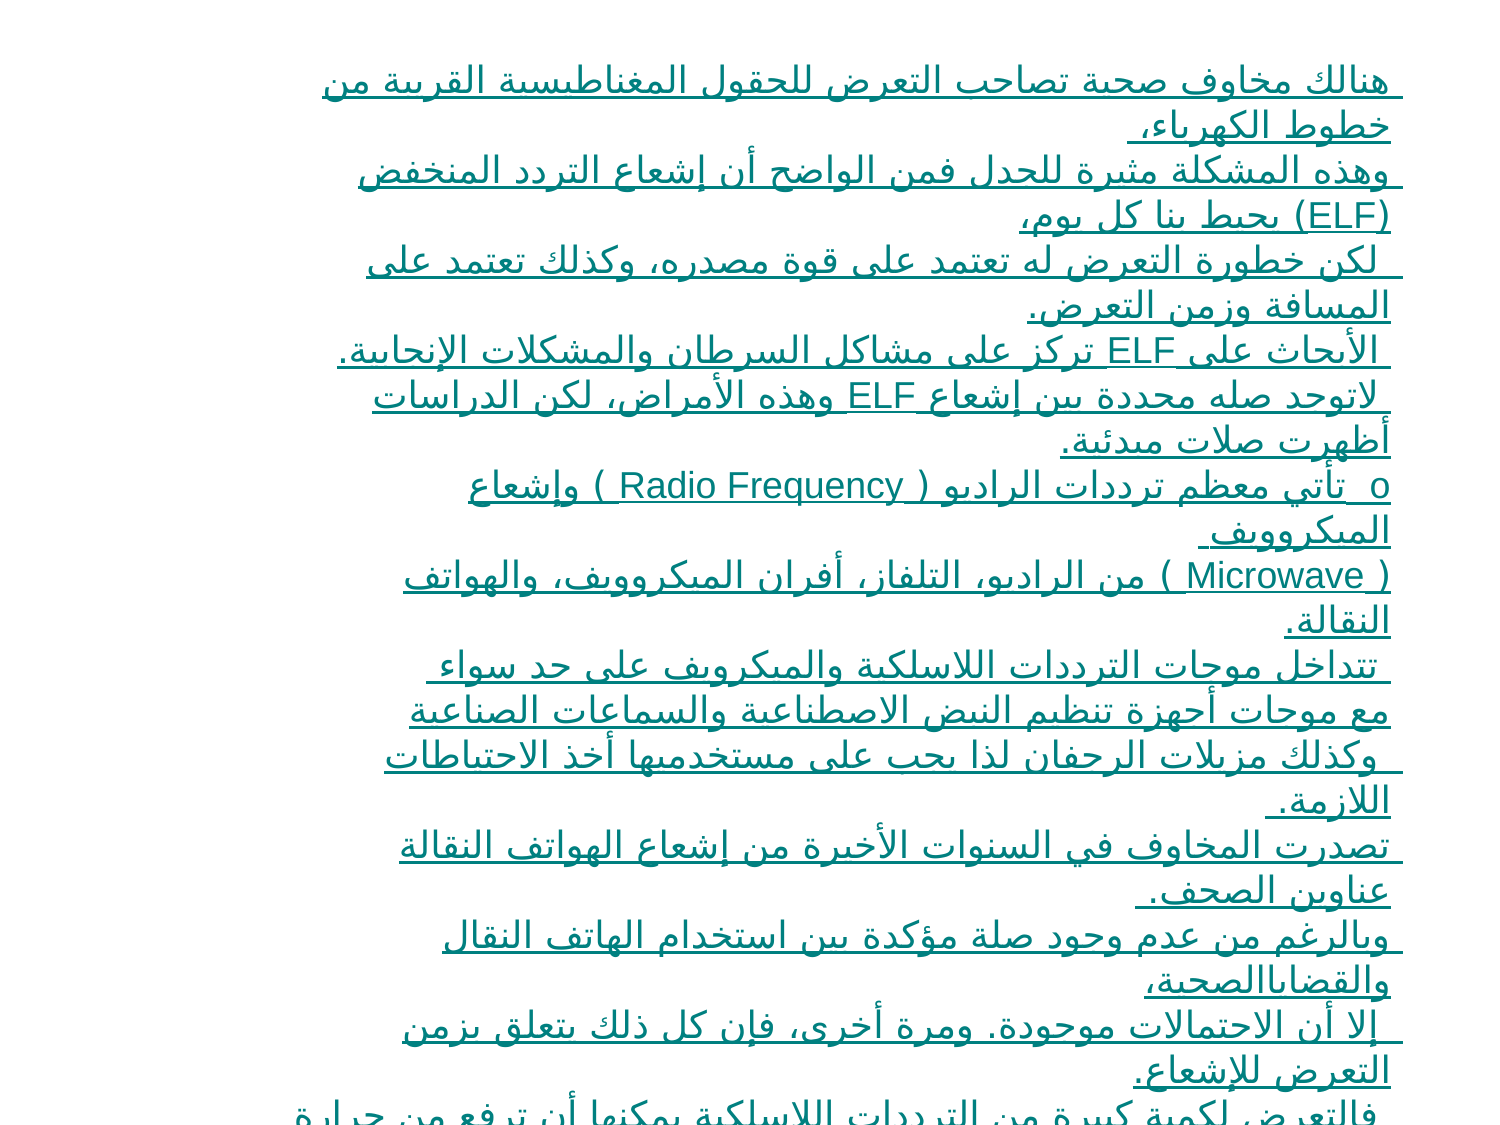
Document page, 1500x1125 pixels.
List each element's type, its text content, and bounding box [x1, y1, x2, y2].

text_box هنالك مخاوف صحية تصاحب التعرض للحقول المغناطيسية القريبة من خطوط الكهرباء، وهذه المشكلة مثيرة للجدل فمن الواضح أن إشعاع التردد المنخفض (ELF) يحيط بنا كل يوم، لكن خطورة التعرض له تعتمد على قوة مصدره، وكذلك تعتمد على المسافة وزمن التعرض. الأبحاث على ELF تركز على مشاكل السرطان والمشكلات الإنجابية. لاتوجد صله محددة بين إشعاع ELF وهذه الأمراض، لكن الدراسات أظهرت صلات مبدئية. o تأتي معظم ترددات الراديو ( Radio Frequency ) وإشعاع الميكروويف ( Microwave ) من الراديو، التلفاز، أفران الميكروويف، والهواتف النقالة. تتداخل موجات الترددات اللاسلكية والميكرويف على حد سواء مع موجات أجهزة تنظيم النبض الاصطناعية والسماعات الصناعية وكذلك مزيلات الرجفان لذا يجب على مستخدميها أخذ الاحتياطات اللازمة. تصدرت المخاوف في السنوات الأخيرة من إشعاع الهواتف النقالة عناوين الصحف. وبالرغم من عدم وجود صلة مؤكدة بين استخدام الهاتف النقال والقضاياالصحية، إلا أن الاحتمالات موجودة. ومرة أخرى، فإن كل ذلك يتعلق بزمن التعرض للإشعاع. فالتعرض لكمية كبيرة من الترددات اللاسلكية يمكنها أن ترفع من حرارة الأنسجة، والتي بدورها يمكن أن تضر الجلد أو العينان أو أن ترفع من حرارة الجسم. يوصي بعض الخبراء باستخدام سماعات إذا كنت تستخدم هاتفك النقال بشكل متكرر لفترات طويلة [278, 0, 1407, 1125]
